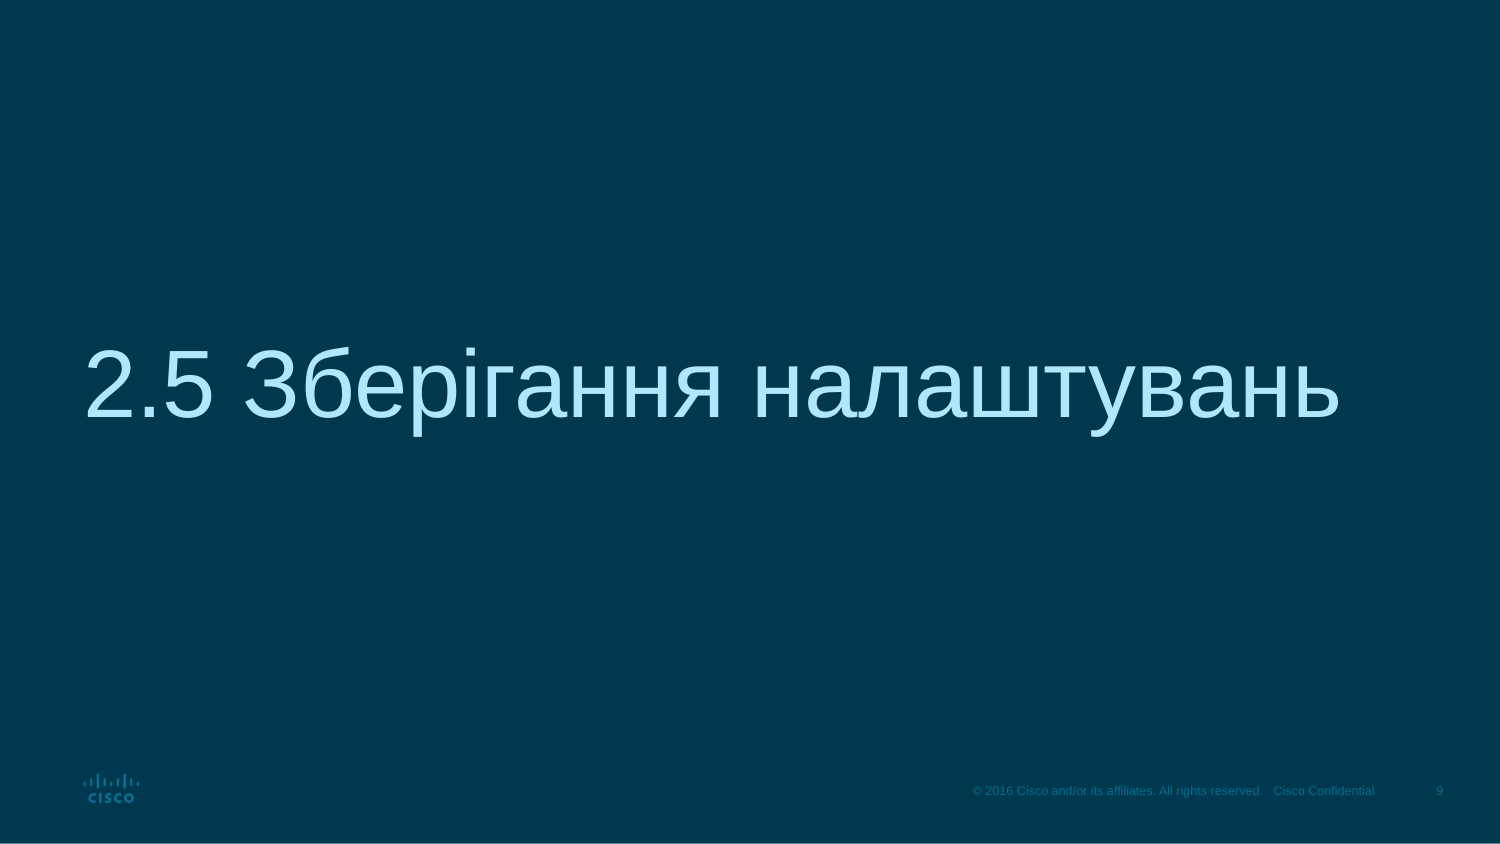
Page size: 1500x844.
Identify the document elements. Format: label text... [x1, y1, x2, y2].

title 2.5 Зберігання налаштувань [68, 303, 1427, 446]
